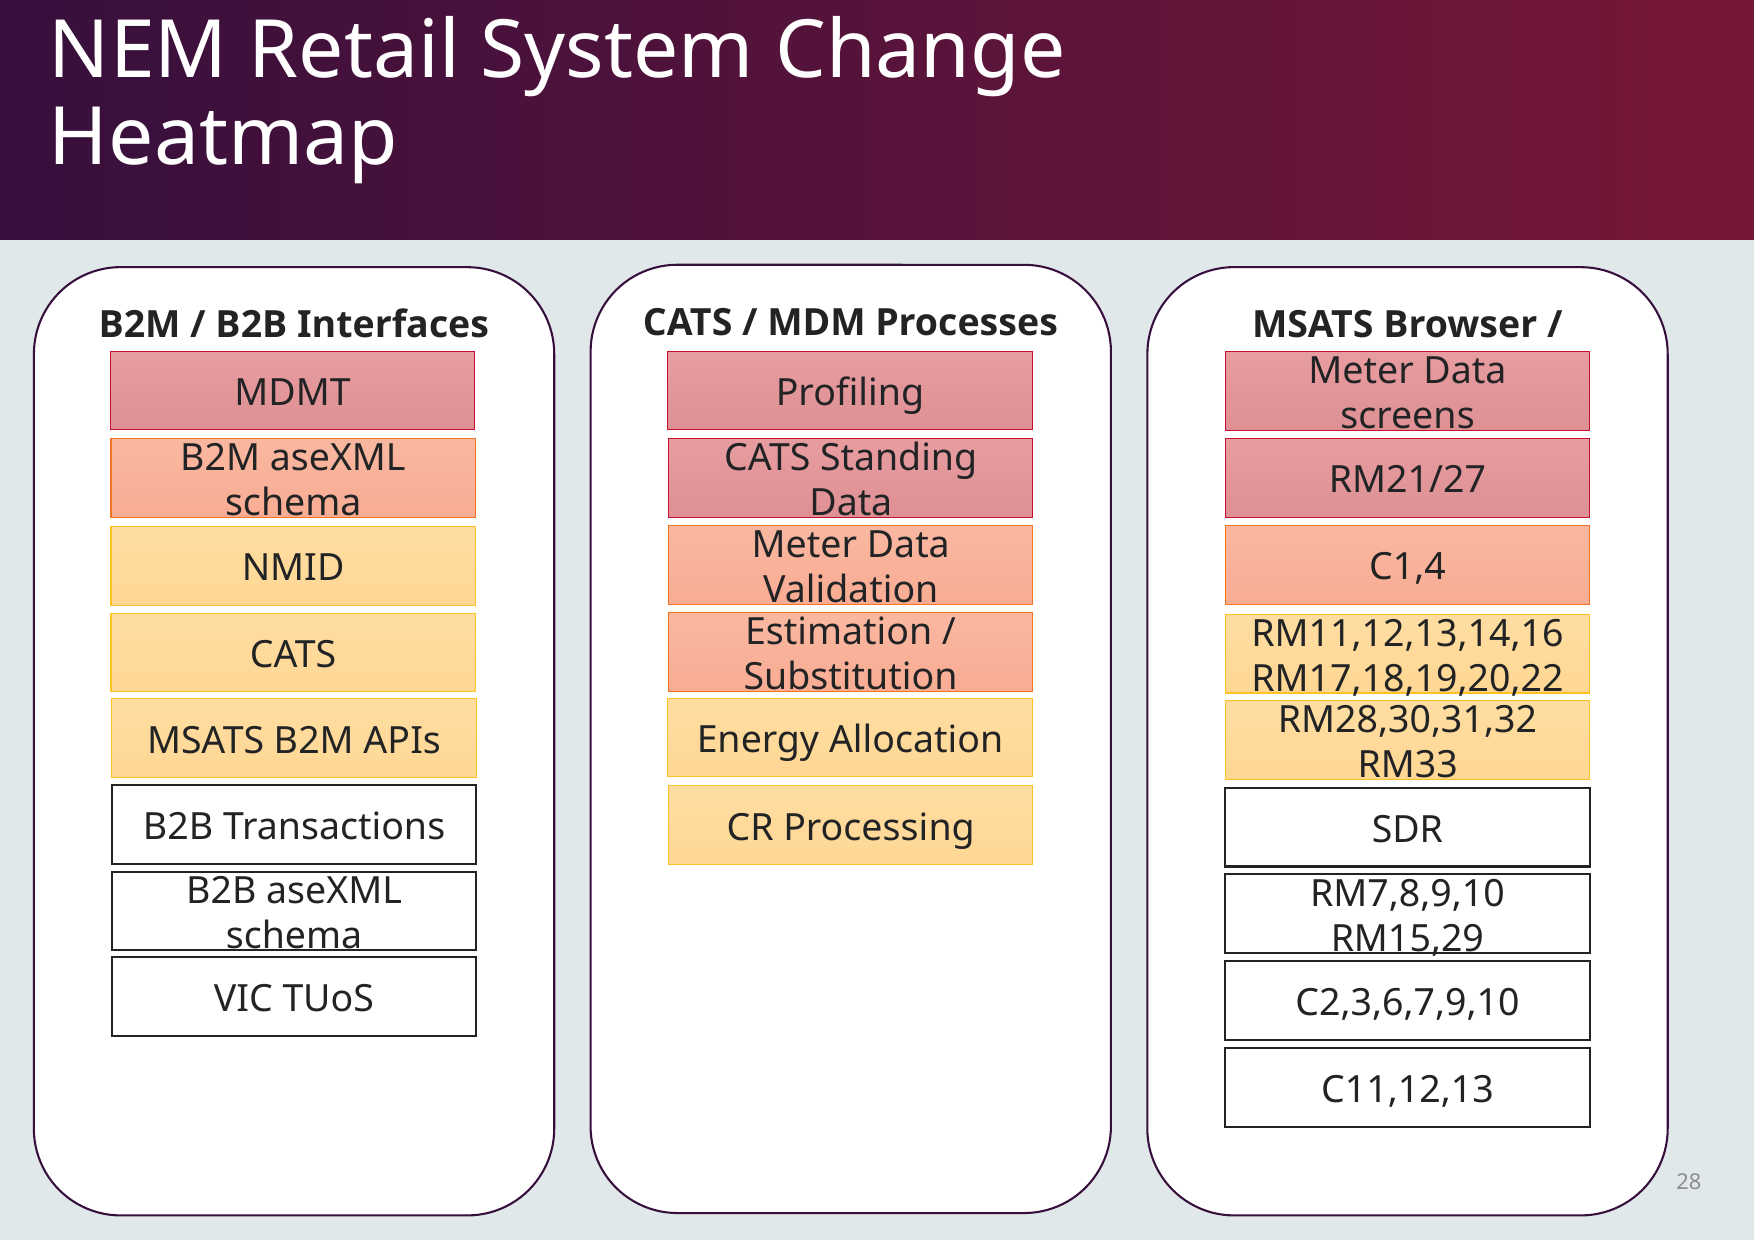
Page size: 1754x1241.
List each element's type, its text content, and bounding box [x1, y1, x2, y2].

title NEM Retail System Change Heatmap [33, 24, 1329, 240]
text_box MSATS Browser / Reports [1146, 266, 1669, 1217]
text_box CATS [110, 613, 476, 692]
text_box RM21/27 [1225, 438, 1590, 518]
text_box CATS / MDM Processes [589, 263, 1112, 1215]
text_box Profiling [667, 351, 1033, 430]
text_box VIC TUoS [111, 956, 477, 1037]
text_box SDR [1224, 787, 1591, 868]
text_box C11,12,13 [1224, 1047, 1591, 1128]
text_box CATS Standing Data [668, 438, 1033, 518]
text_box Estimation / Substitution [668, 612, 1033, 692]
text_box C2,3,6,7,9,10 [1224, 960, 1591, 1041]
text_box Meter Data screens [1225, 351, 1590, 431]
slide_number 28 [1633, 1149, 1717, 1216]
text_box NMID [110, 526, 476, 606]
text_box MSATS B2M APIs [111, 698, 477, 778]
text_box MDMT [110, 351, 475, 430]
text_box B2B aseXML schema [111, 871, 477, 951]
text_box RM7,8,9,10 RM15,29 [1224, 873, 1591, 954]
text_box Energy Allocation [667, 698, 1033, 777]
text_box CR Processing [668, 785, 1033, 865]
text_box C1,4 [1225, 525, 1590, 605]
text_box Meter Data Validation [668, 525, 1033, 605]
text_box RM11,12,13,14,16 RM17,18,19,20,22 [1225, 614, 1590, 694]
text_box B2M aseXML schema [110, 438, 476, 518]
text_box RM28,30,31,32 RM33 [1225, 700, 1590, 780]
text_box B2B Transactions [111, 784, 477, 865]
text_box B2M / B2B Interfaces [32, 266, 556, 1217]
